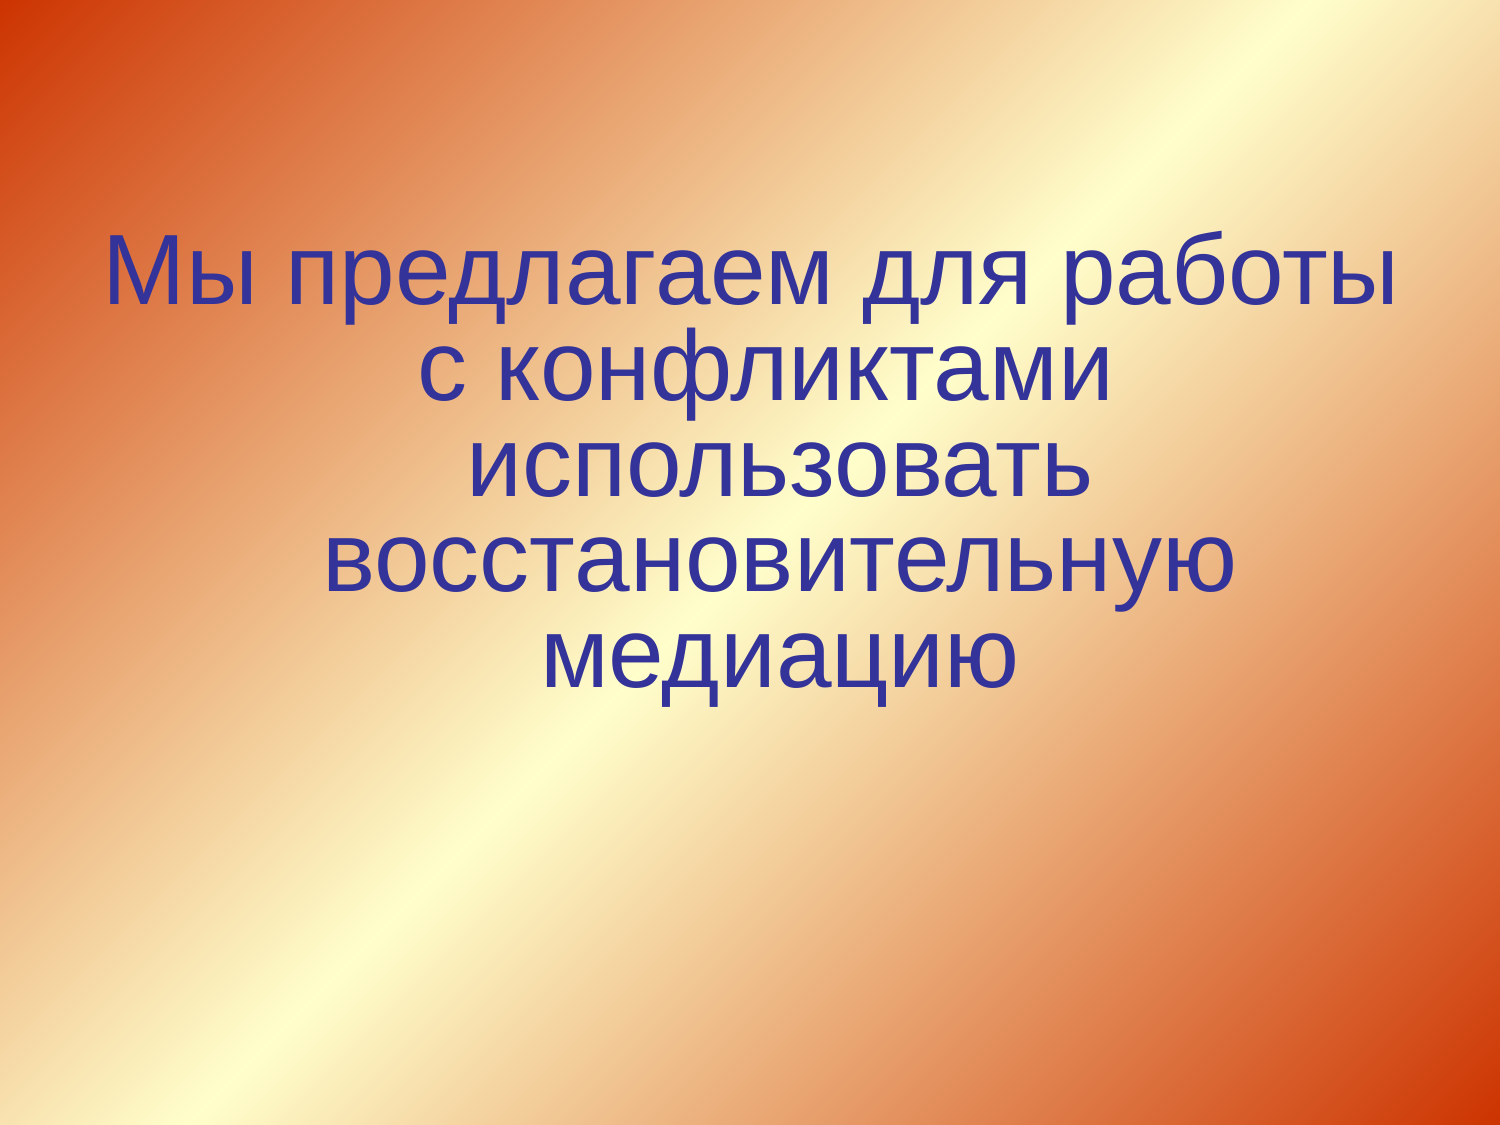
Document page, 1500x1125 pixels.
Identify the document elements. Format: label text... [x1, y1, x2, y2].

list Мы предлагаем для работы с конфликтами использовать восстановительную медиацию [76, 220, 1427, 887]
